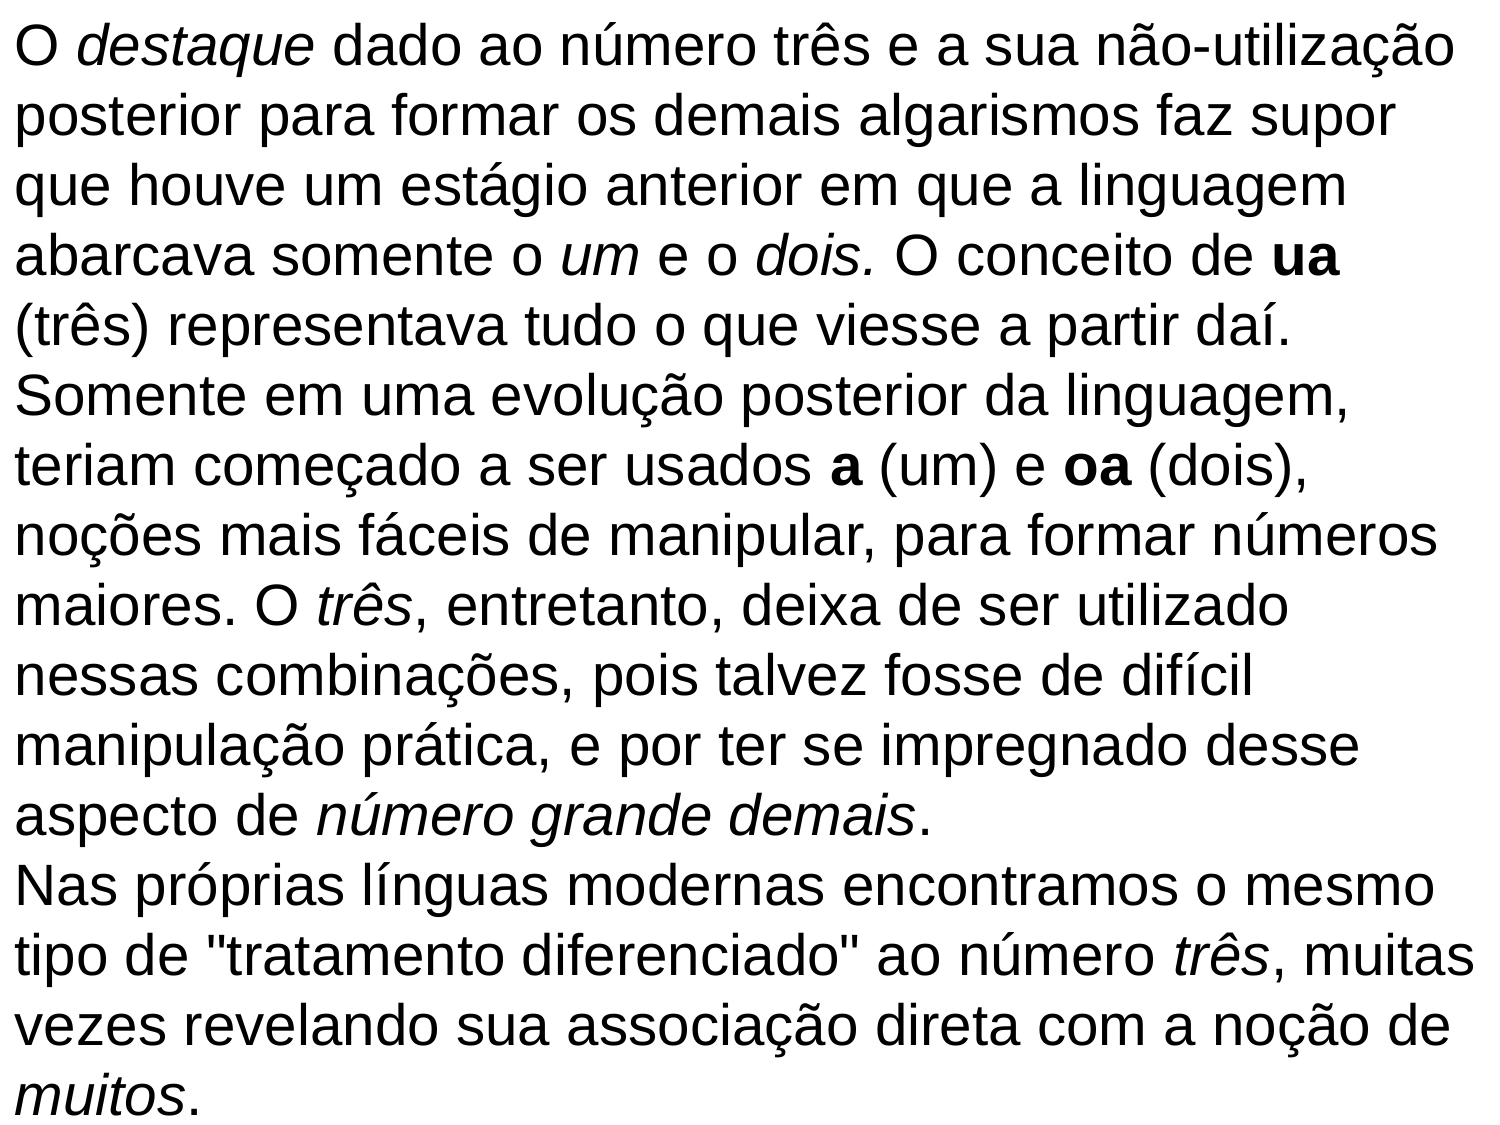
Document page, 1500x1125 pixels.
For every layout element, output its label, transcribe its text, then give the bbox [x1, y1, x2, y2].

text_box O destaque dado ao número três e a sua não-utilização posterior para formar os demais algarismos faz supor que houve um estágio anterior em que a linguagem abarcava somente o um e o dois. O conceito de ua (três) representava tudo o que viesse a partir daí. Somente em uma evolução posterior da linguagem, teriam começado a ser usados a (um) e oa (dois), noções mais fáceis de manipular, para formar números maiores. O três, entretanto, deixa de ser utilizado nessas combinações, pois talvez fosse de difícil manipulação prática, e por ter se impregnado desse aspecto de número grande demais. Nas próprias línguas modernas encontramos o mesmo tipo de "tratamento diferenciado" ao número três, muitas vezes revelando sua associação direta com a noção de muitos. [0, 0, 1500, 1125]
